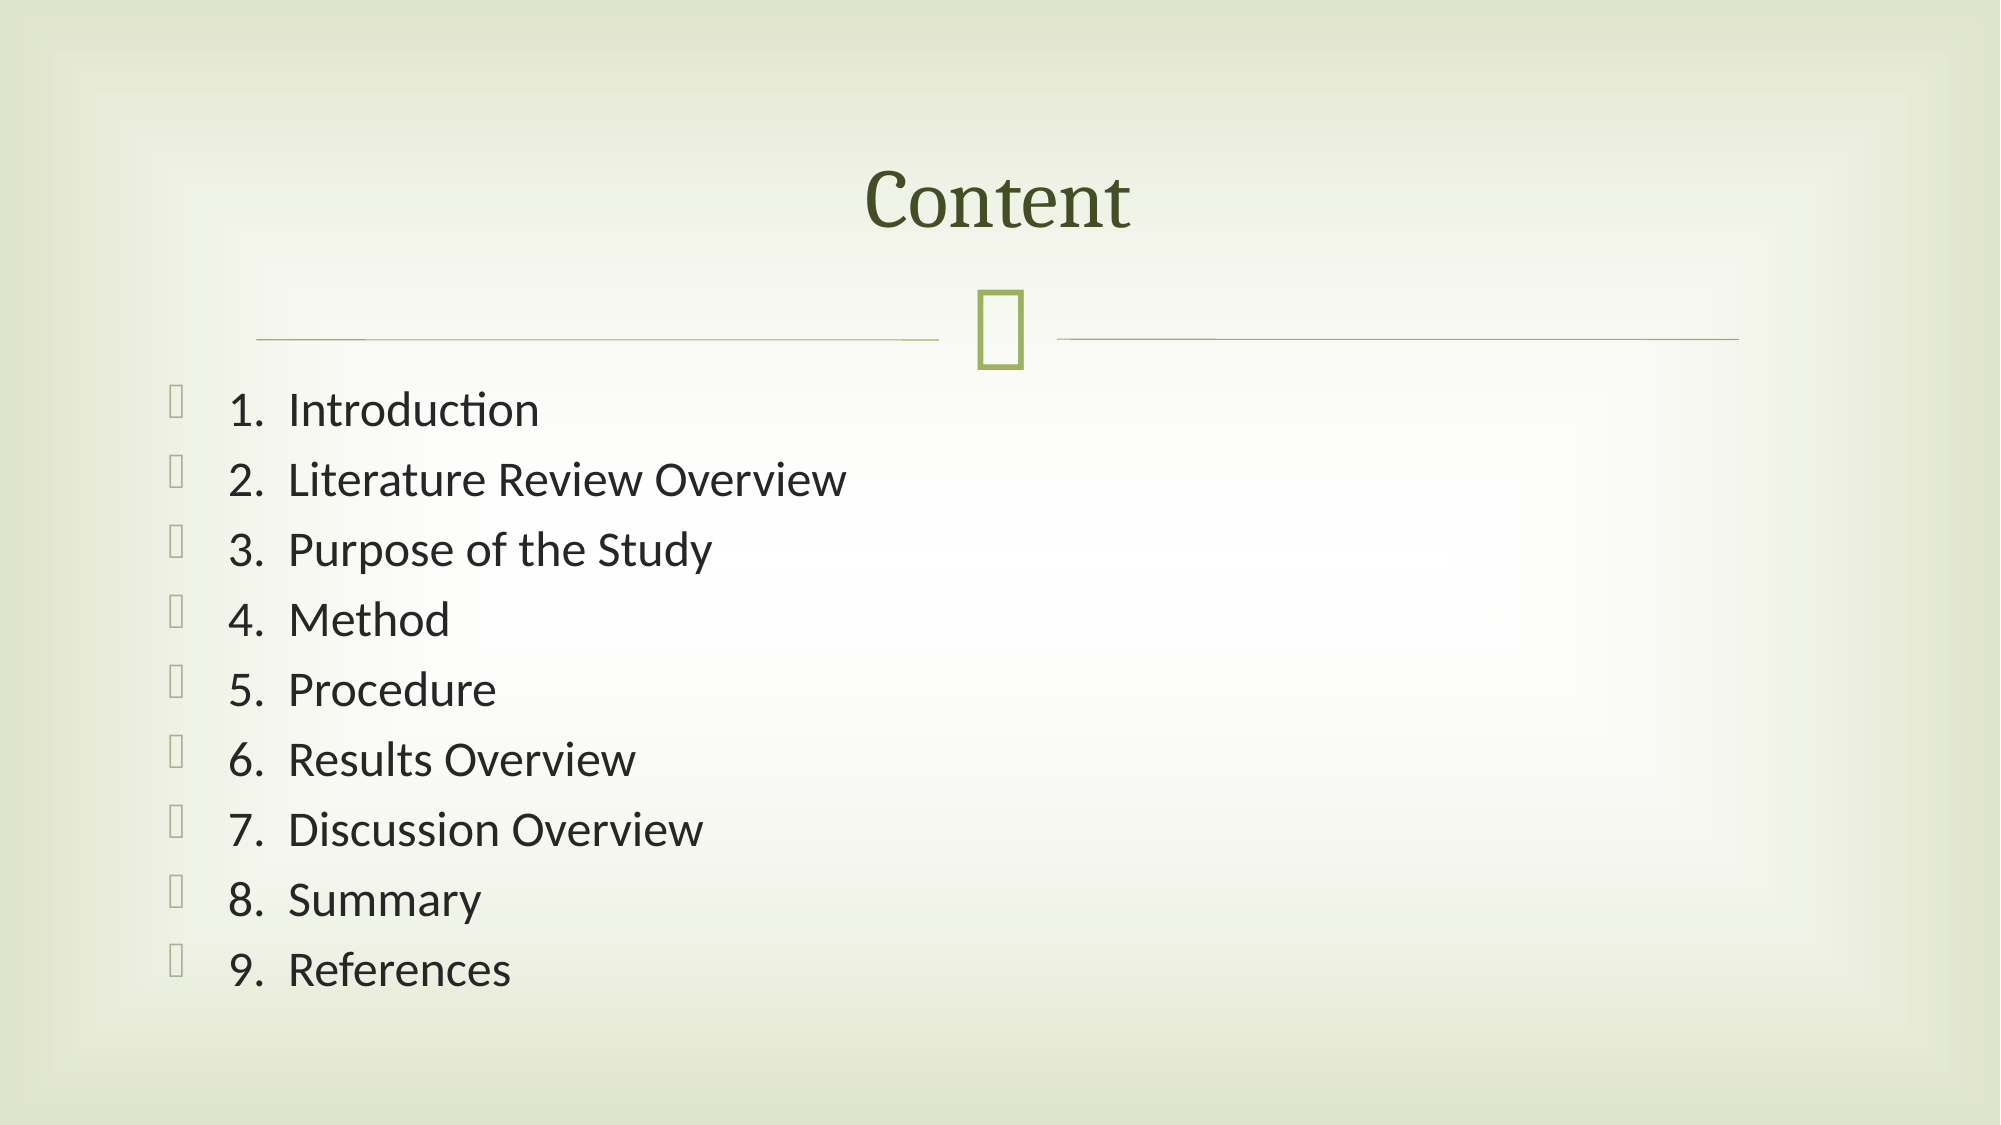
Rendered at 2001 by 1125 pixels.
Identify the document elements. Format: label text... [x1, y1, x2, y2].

title Content [150, 50, 1848, 338]
list 1. Introduction 2. Literature Review Overview 3. Purpose of the Study 4. Method 5. Procedure 6. Results Overview 7. Discussion Overview 8. Summary 9. References [152, 368, 1848, 1005]
